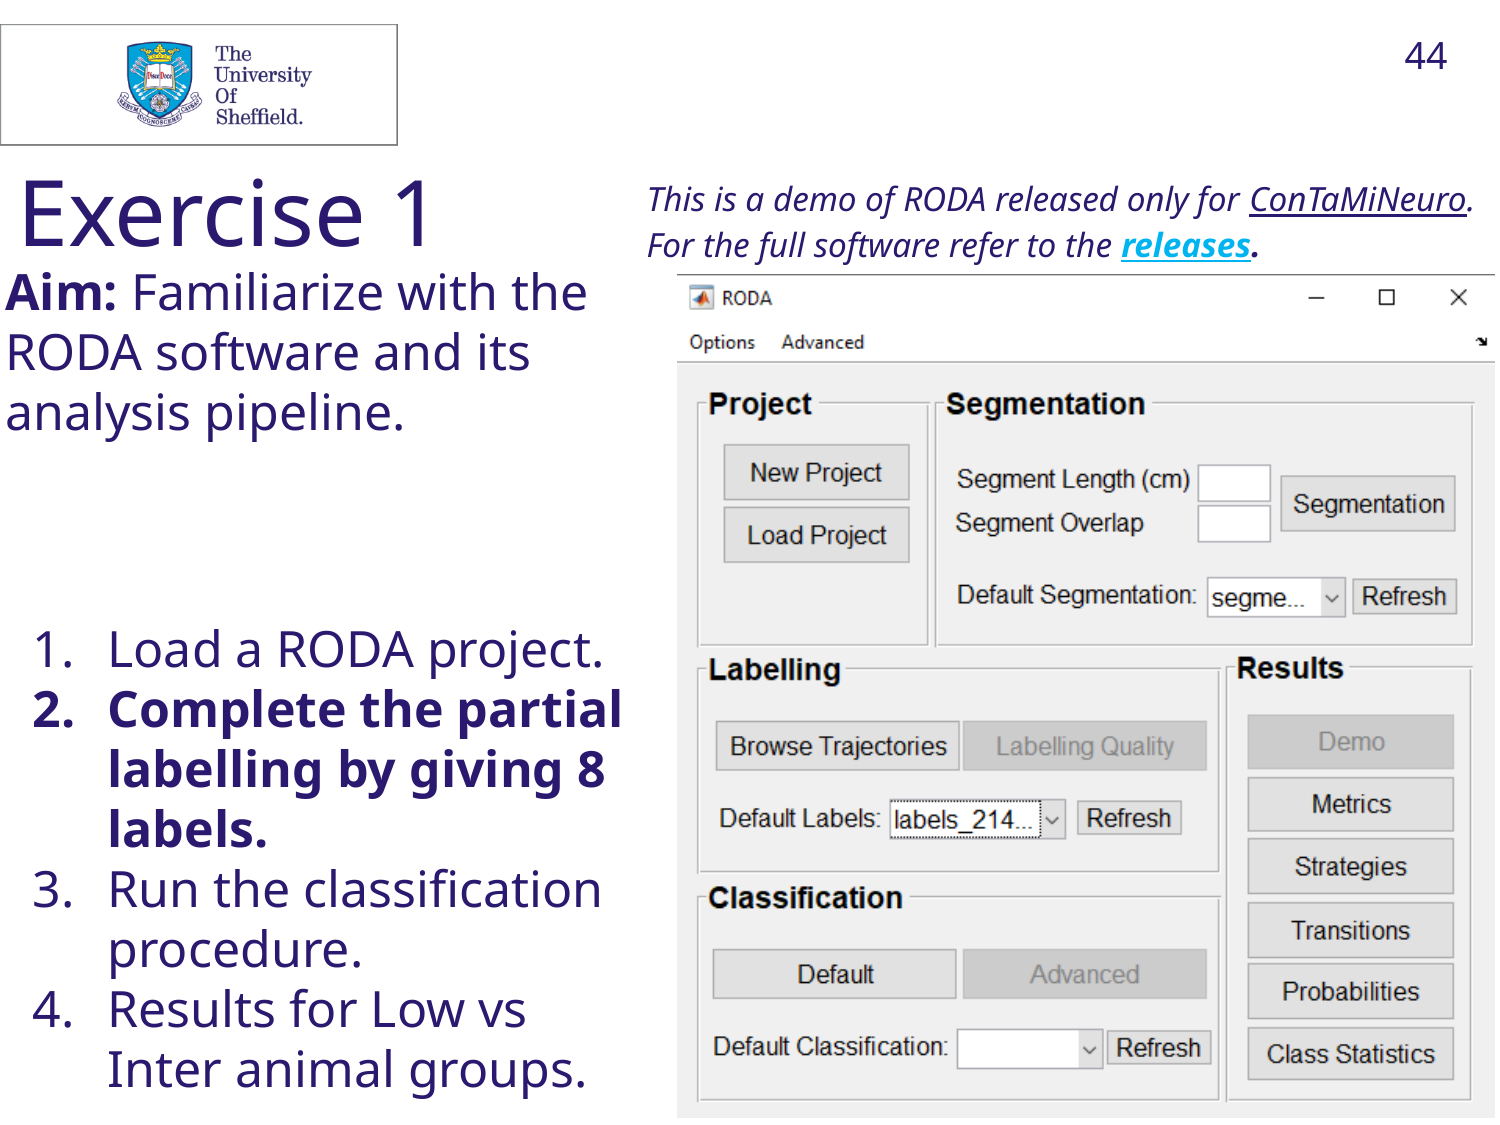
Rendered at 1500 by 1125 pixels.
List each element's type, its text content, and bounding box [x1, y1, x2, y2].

text_box Aim: Familiarize with the RODA software and its analysis pipeline. [0, 253, 617, 449]
slide_number 44 [1149, 24, 1463, 101]
text_box Exercise 1 [2, 165, 1353, 291]
text_box Load a RODA project. Complete the partial labelling by giving 8 labels. Run the classification procedure. Results for Low vs Inter animal groups. [17, 609, 644, 1105]
picture [0, 24, 398, 146]
picture [676, 274, 1495, 1119]
text_box This is a demo of RODA released only for ConTaMiNeuro. For the full software refer to the releases. [631, 171, 1500, 277]
